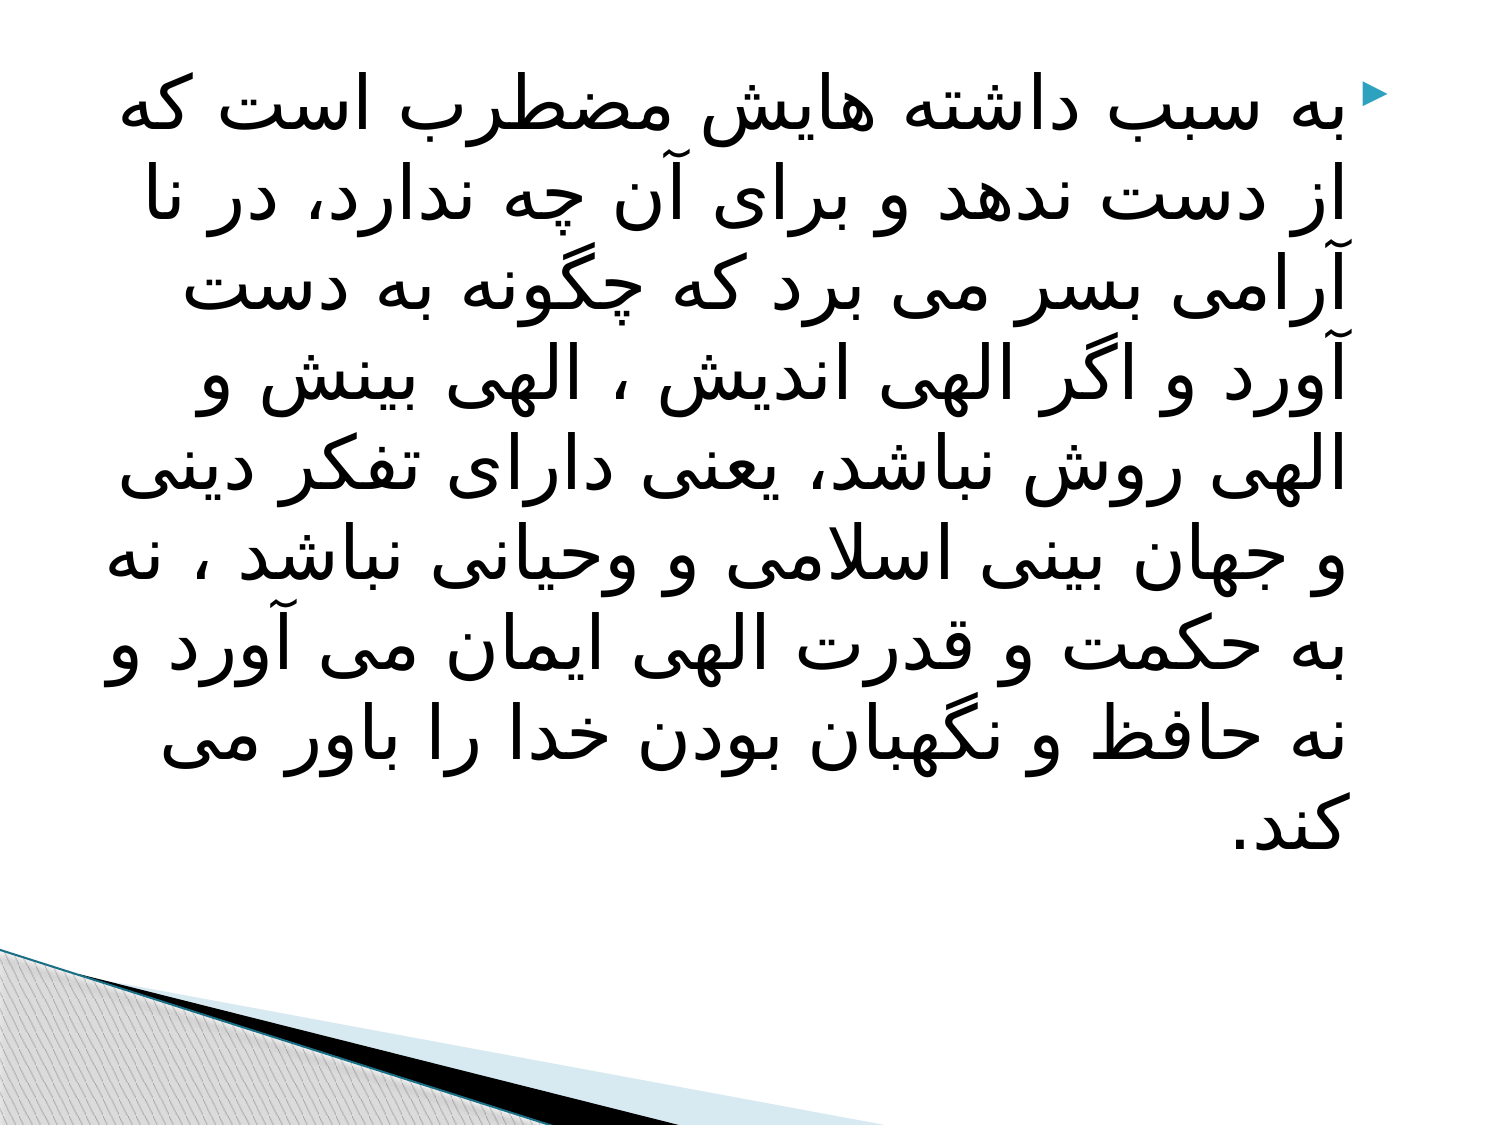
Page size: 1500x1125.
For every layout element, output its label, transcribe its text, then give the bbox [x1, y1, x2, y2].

list به سبب داشته هایش مضطرب است که از دست ندهد و برای آن چه ندارد، در نا آرامی بسر می برد که چگونه به دست آورد و اگر الهی اندیش ، الهی بینش و الهی روش نباشد، یعنی دارای تفکر دینی و جهان بینی اسلامی و وحیانی نباشد ، نه به حکمت و قدرت الهی ایمان می آورد و نه حافظ و نگهبان بودن خدا را باور می کند. [75, 46, 1425, 986]
